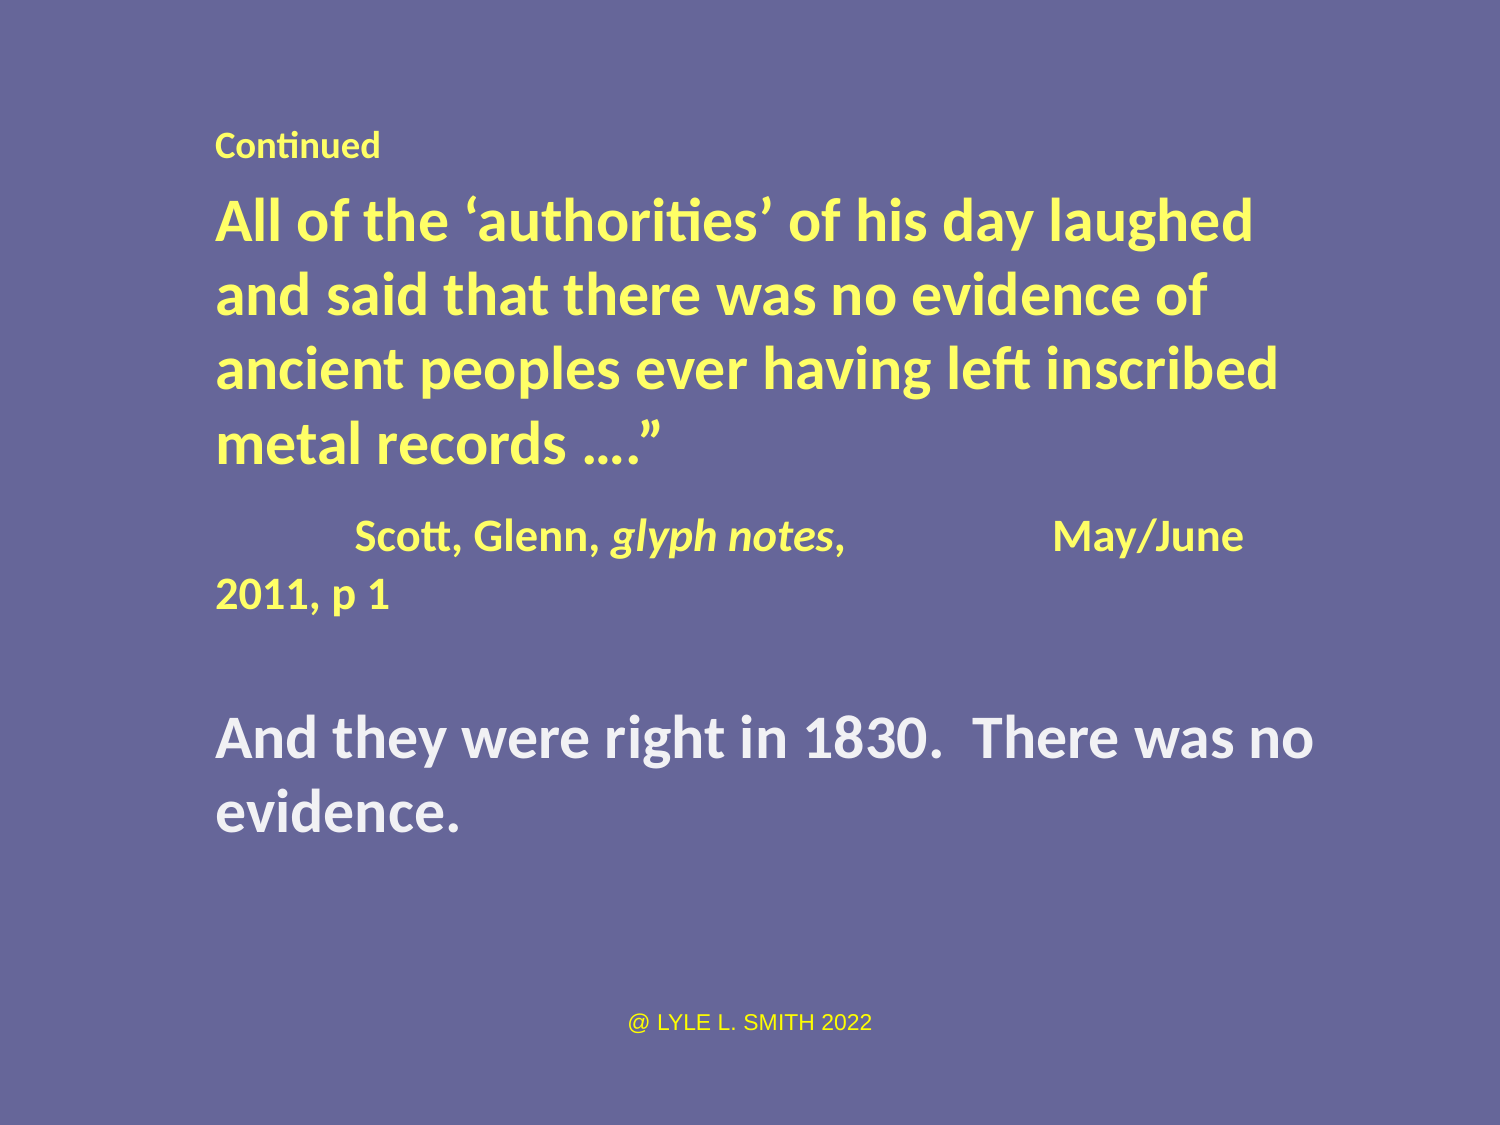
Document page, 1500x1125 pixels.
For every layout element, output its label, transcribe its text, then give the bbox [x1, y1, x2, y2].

list Continued All of the ‘authorities’ of his day laughed and said that there was no evidence of ancient peoples ever having left inscribed metal records ….” Scott, Glenn, glyph notes, May/June 2011, p 1 And they were right in 1830. There was no evidence. [199, 112, 1351, 856]
footer @ LYLE L. SMITH 2022 [512, 999, 988, 1103]
